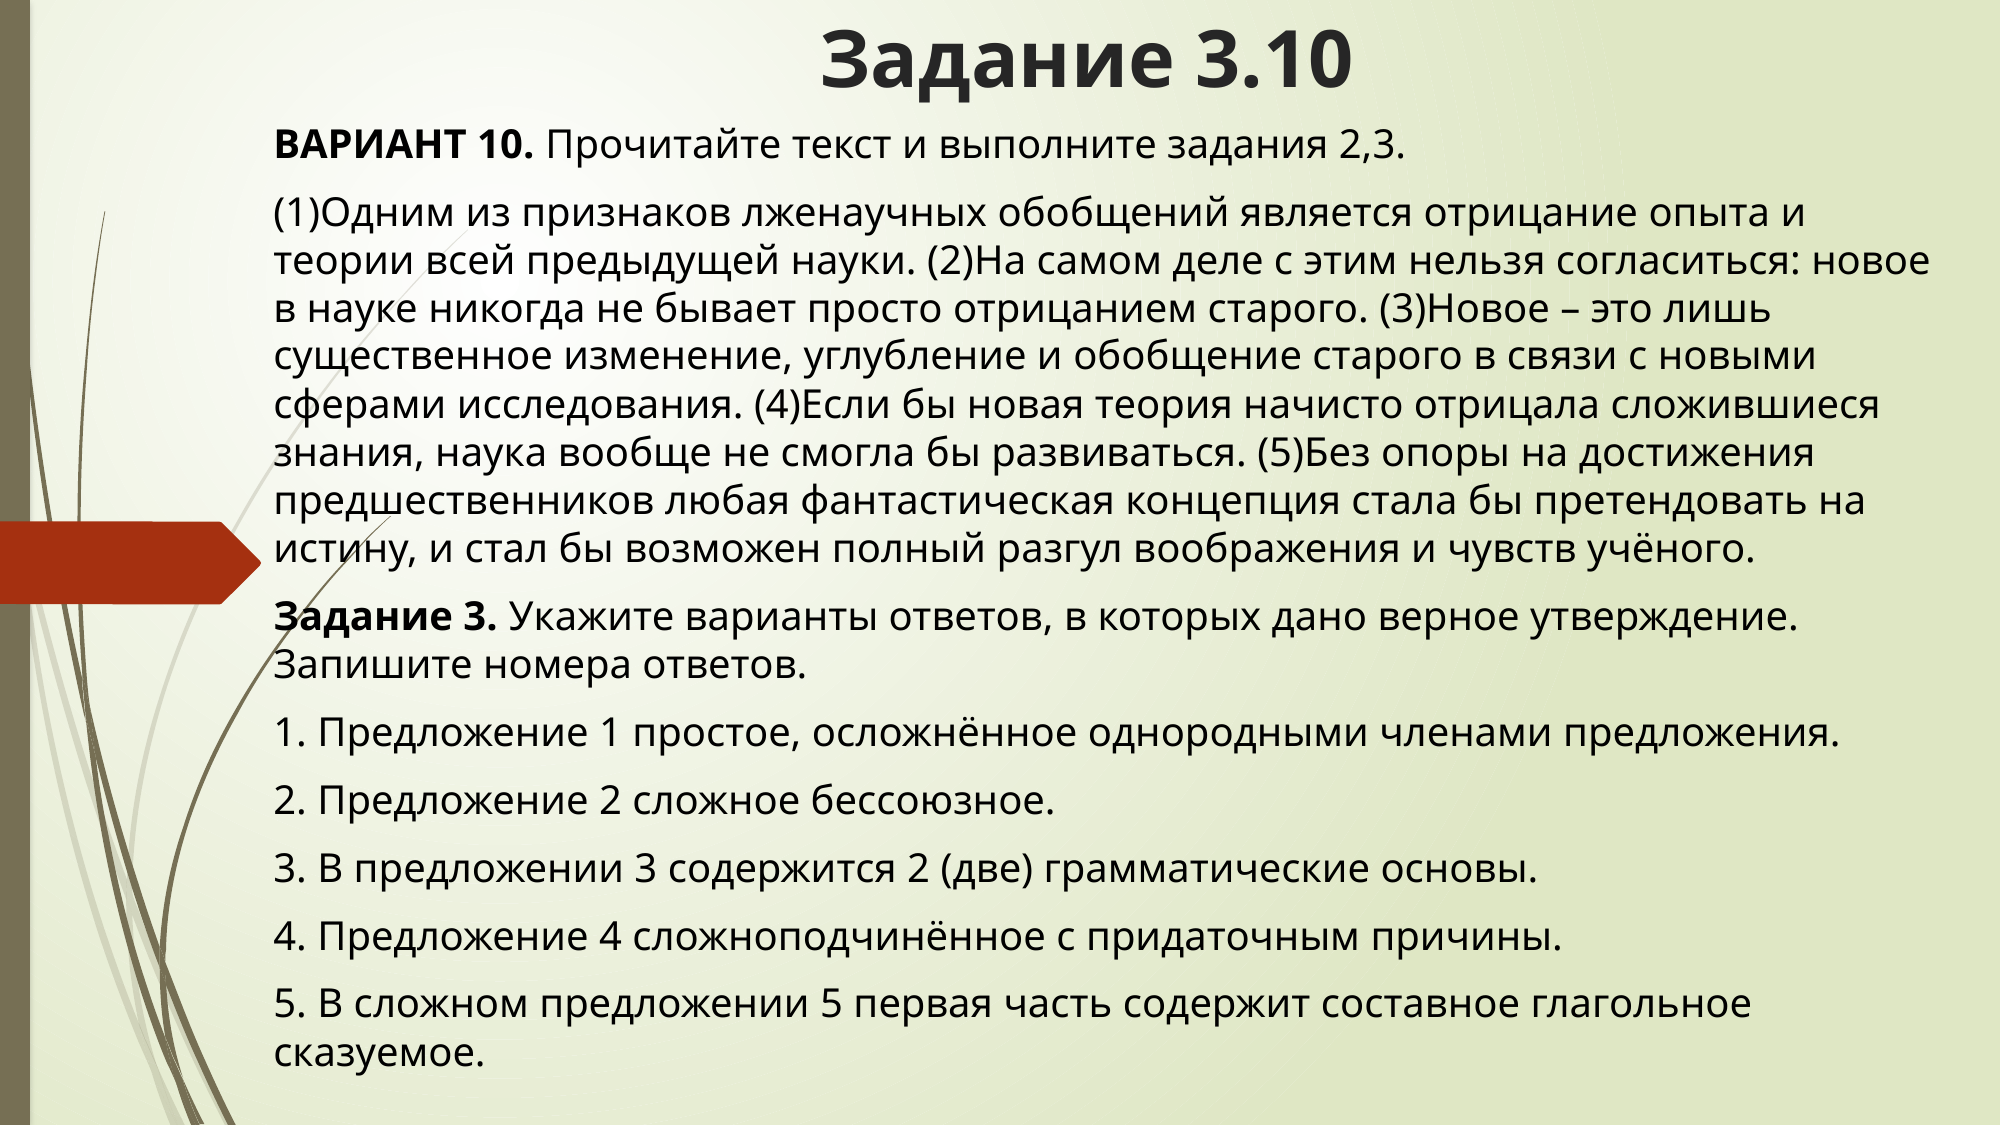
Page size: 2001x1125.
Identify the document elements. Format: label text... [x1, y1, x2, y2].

title Задание 3.10 [355, 0, 1818, 110]
list ВАРИАНТ 10. Прочитайте текст и выполните задания 2,3. (1)Одним из признаков лженаучных обобщений является отрицание опыта и теории всей предыдущей науки. (2)На самом деле с этим нельзя согласиться: новое в науке никогда не бывает просто отрицанием старого. (3)Новое – это лишь существенное изменение, углубление и обобщение старого в связи с новыми сферами исследования. (4)Если бы новая теория начисто отрицала сложившиеся знания, наука вообще не смогла бы развиваться. (5)Без опоры на достижения предшественников любая фантастическая концепция стала бы претендовать на истину, и стал бы возможен полный разгул воображения и чувств учёного. Задание 3. Укажите варианты ответов, в которых дано верное утверждение. Запишите номера ответов. 1. Предложение 1 простое, осложнённое однородными членами предложения. 2. Предложение 2 сложное бессоюзное. 3. В предложении 3 содержится 2 (две) грамматические основы. 4. Предложение 4 сложноподчинённое с придаточным причины. 5. В сложном предложении 5 первая часть содержит составное глагольное сказуемое. [258, 110, 1964, 1098]
